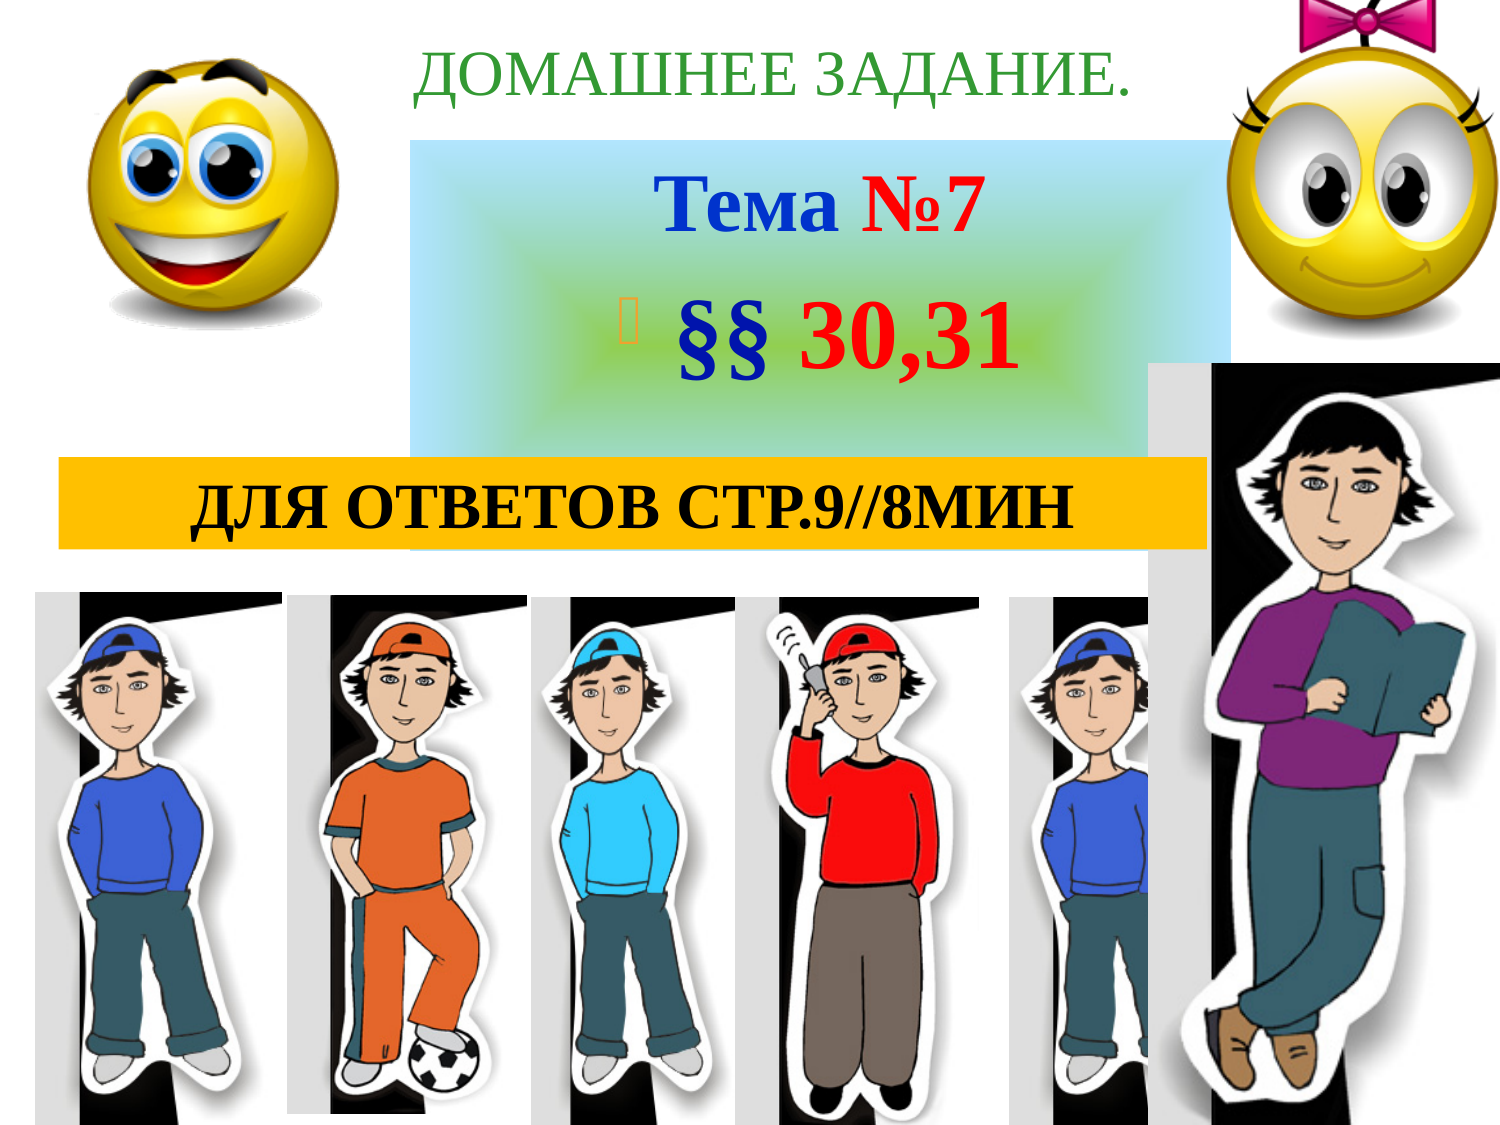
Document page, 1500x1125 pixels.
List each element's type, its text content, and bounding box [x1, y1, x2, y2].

title Для ответов стр.9//8мин [58, 457, 1138, 550]
picture [531, 597, 980, 1125]
title Домашнее задание. [304, 23, 1213, 116]
picture [1223, 0, 1500, 343]
picture [287, 595, 528, 1114]
picture [1008, 597, 1146, 1125]
picture [34, 591, 282, 1125]
picture [34, 34, 355, 350]
picture [1148, 363, 1500, 1125]
list Тема №7 §§ 30,31 [409, 140, 1225, 457]
